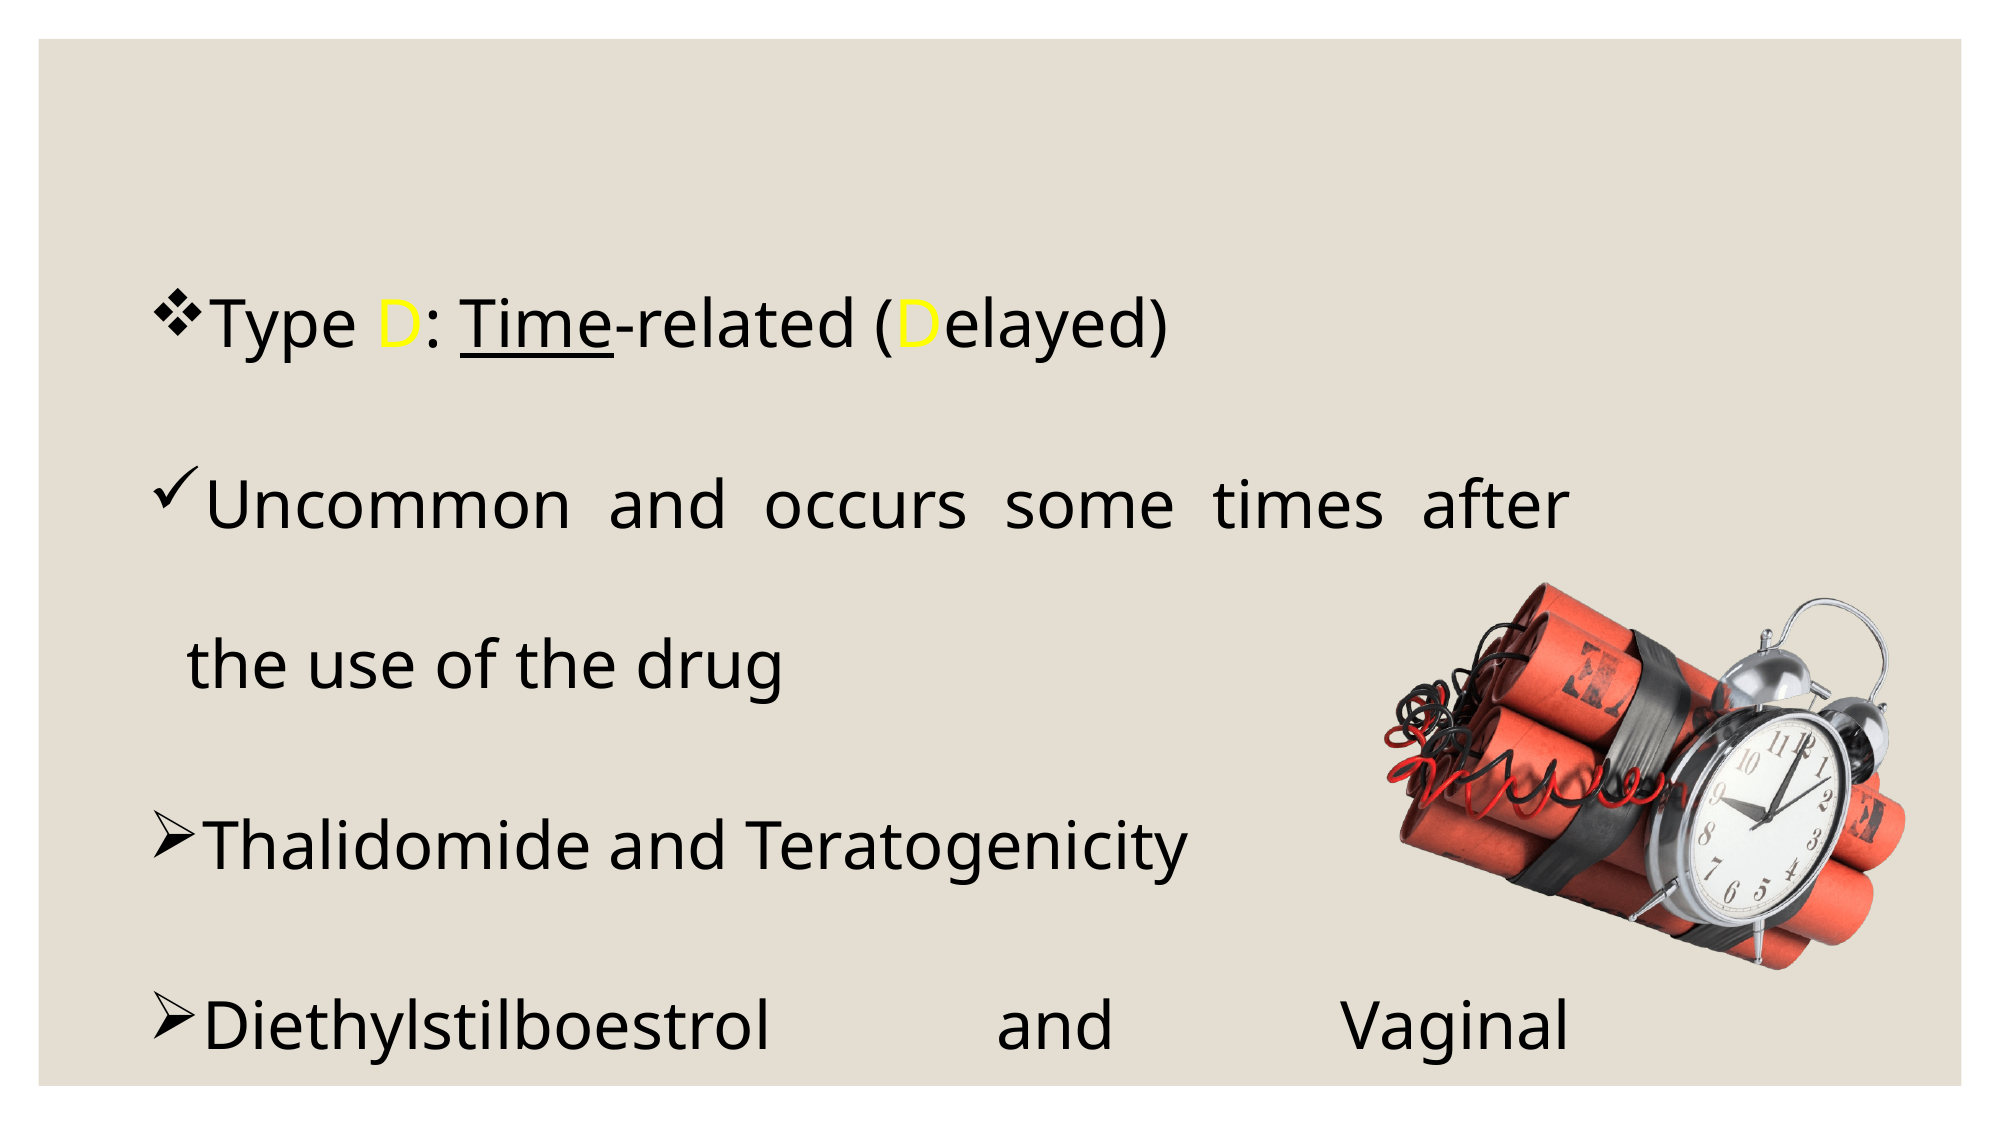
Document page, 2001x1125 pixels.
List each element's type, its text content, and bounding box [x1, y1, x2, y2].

text_box Type D: Time-related (Delayed) Uncommon and occurs some times after the use of the drug Thalidomide and Teratogenicity Diethylstilboestrol and Vaginal adenocarcinoma [133, 233, 1588, 984]
picture [1317, 410, 2000, 1124]
